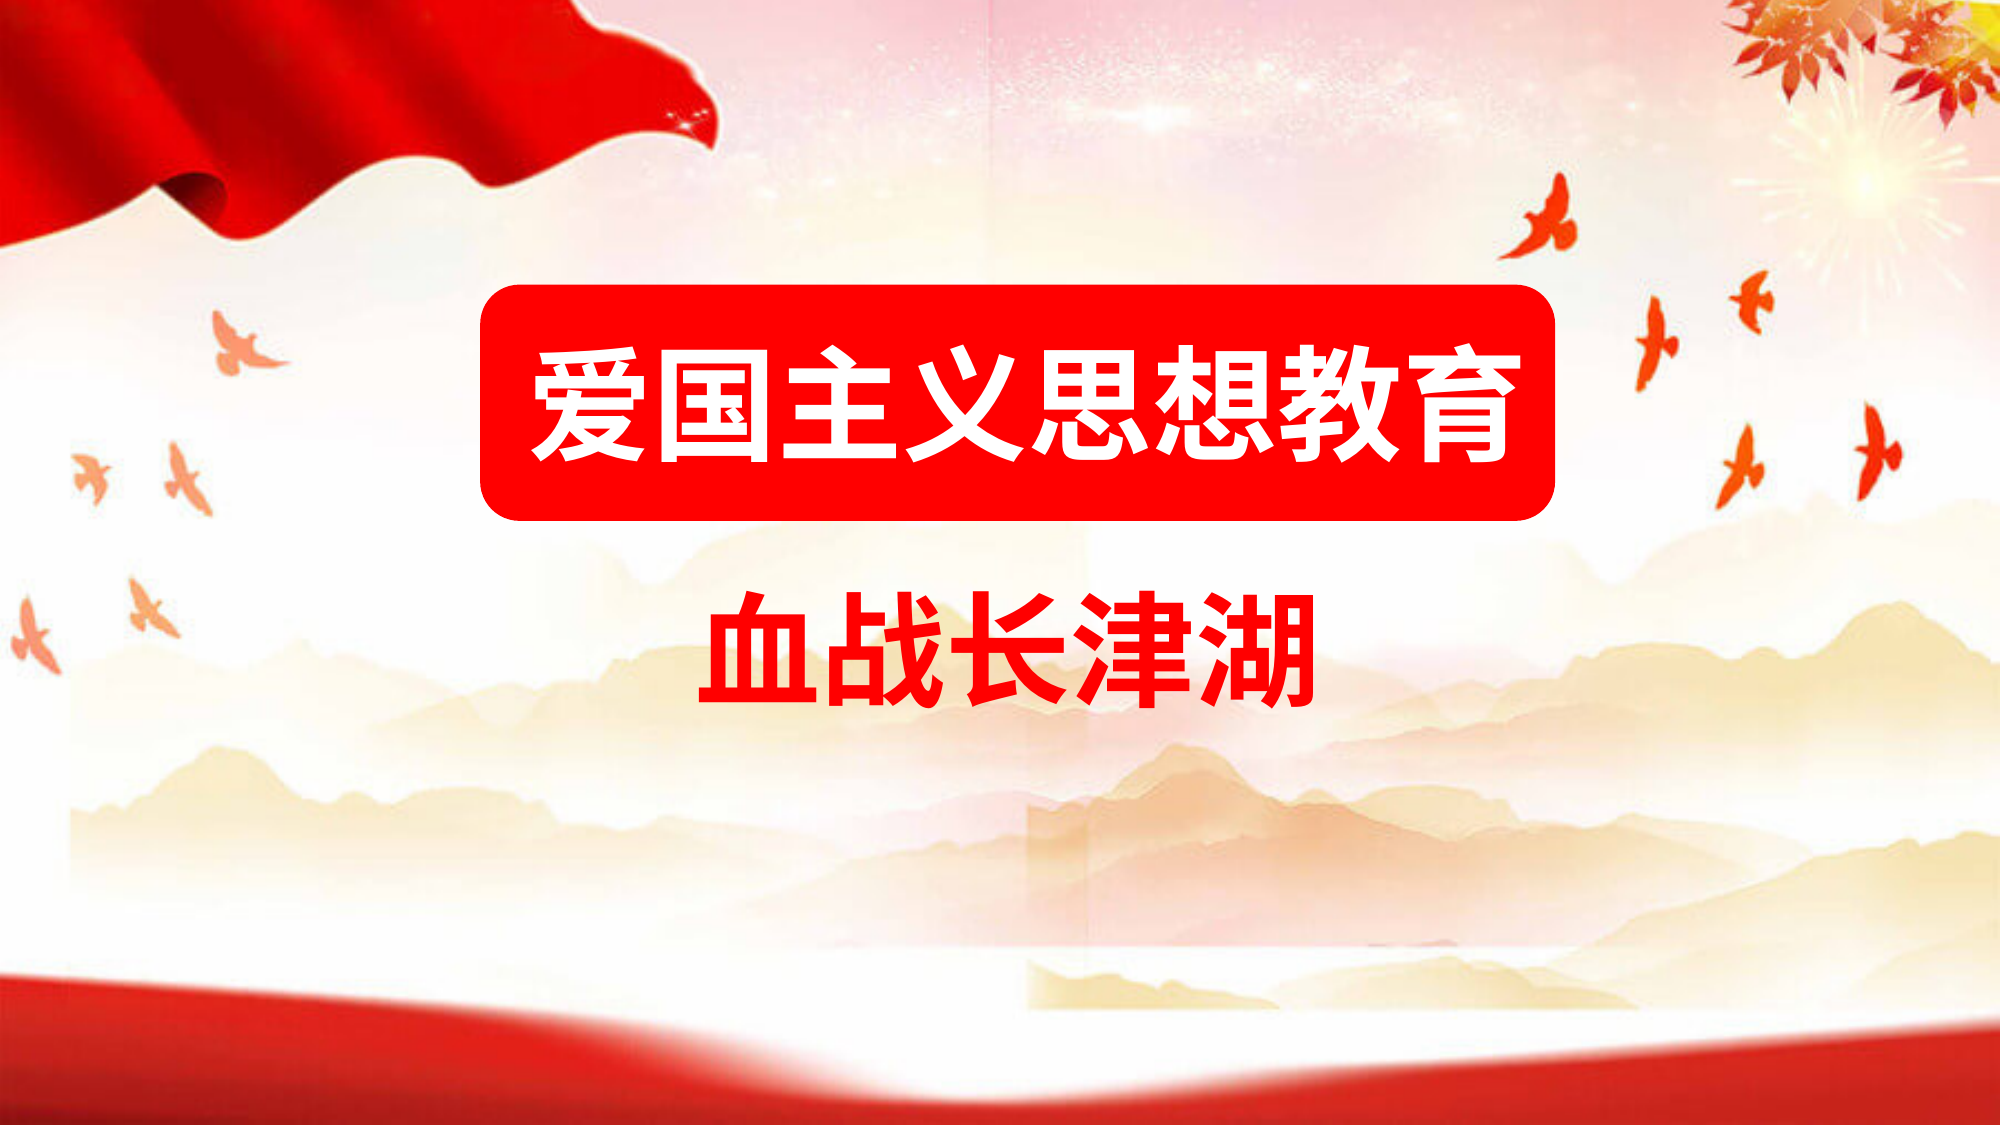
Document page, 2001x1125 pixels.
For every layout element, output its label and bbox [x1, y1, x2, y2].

text_box [479, 284, 1556, 522]
picture [0, 0, 2000, 1125]
